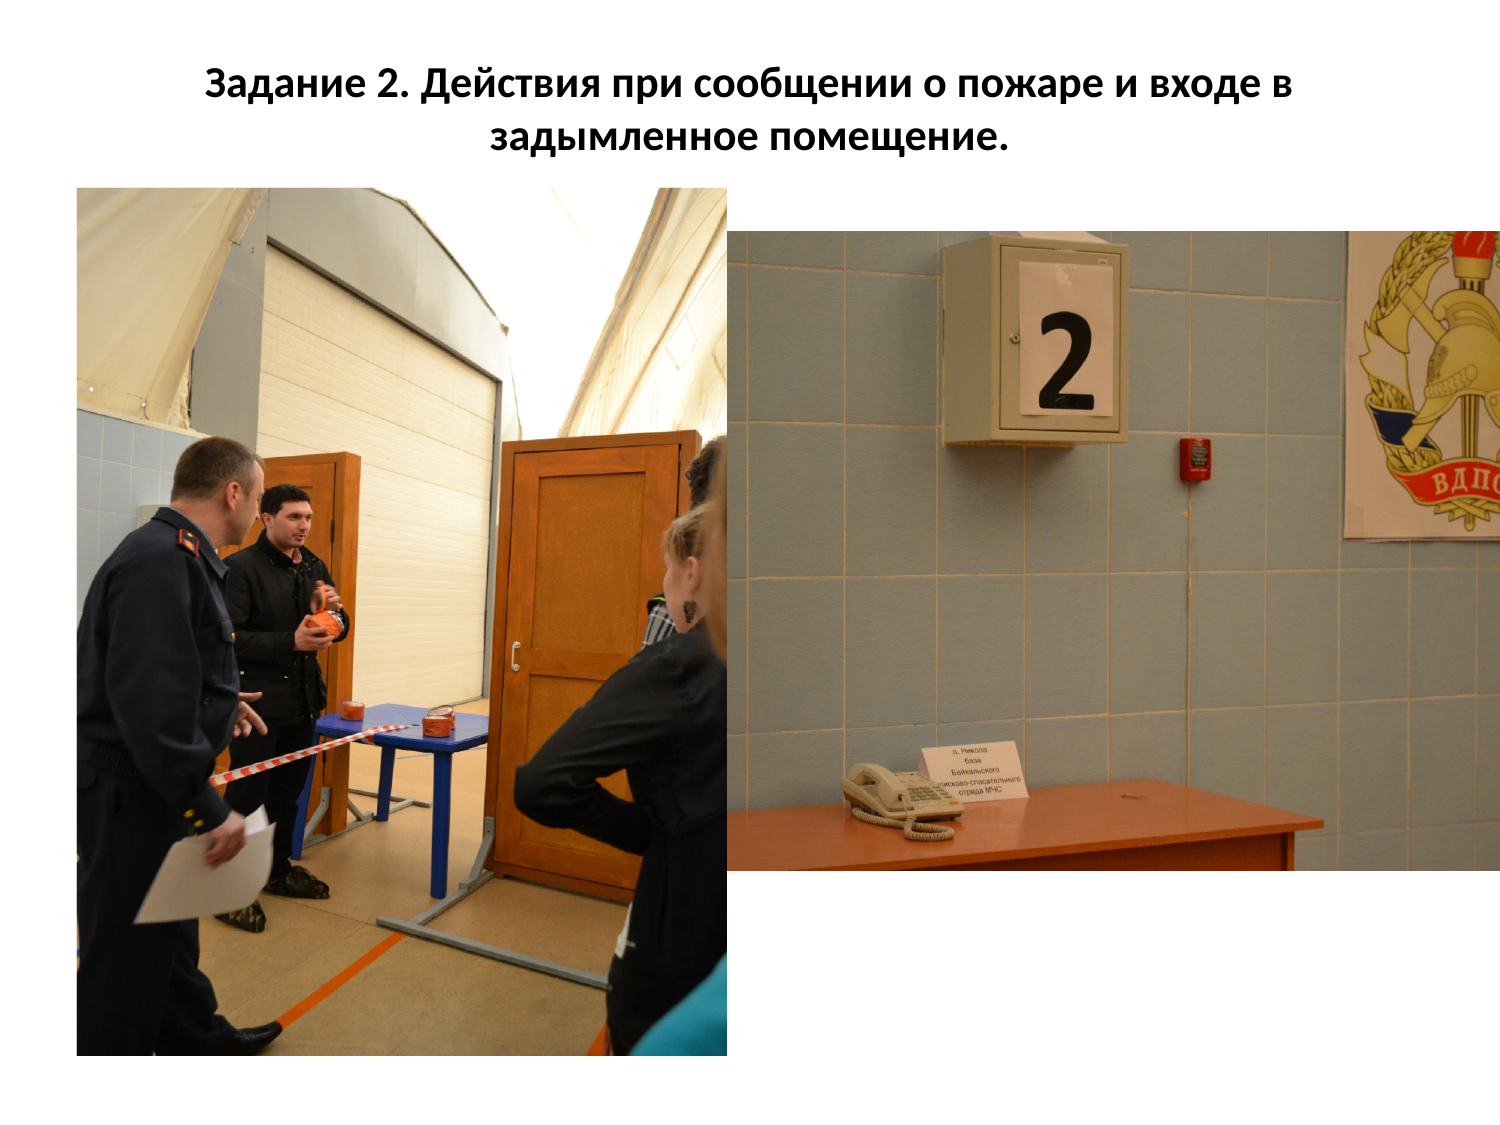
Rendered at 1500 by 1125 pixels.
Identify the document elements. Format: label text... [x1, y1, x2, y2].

picture [0, 189, 1500, 1056]
title Задание 2. Действия при сообщении о пожаре и входе в задымленное помещение. [75, 45, 1425, 233]
